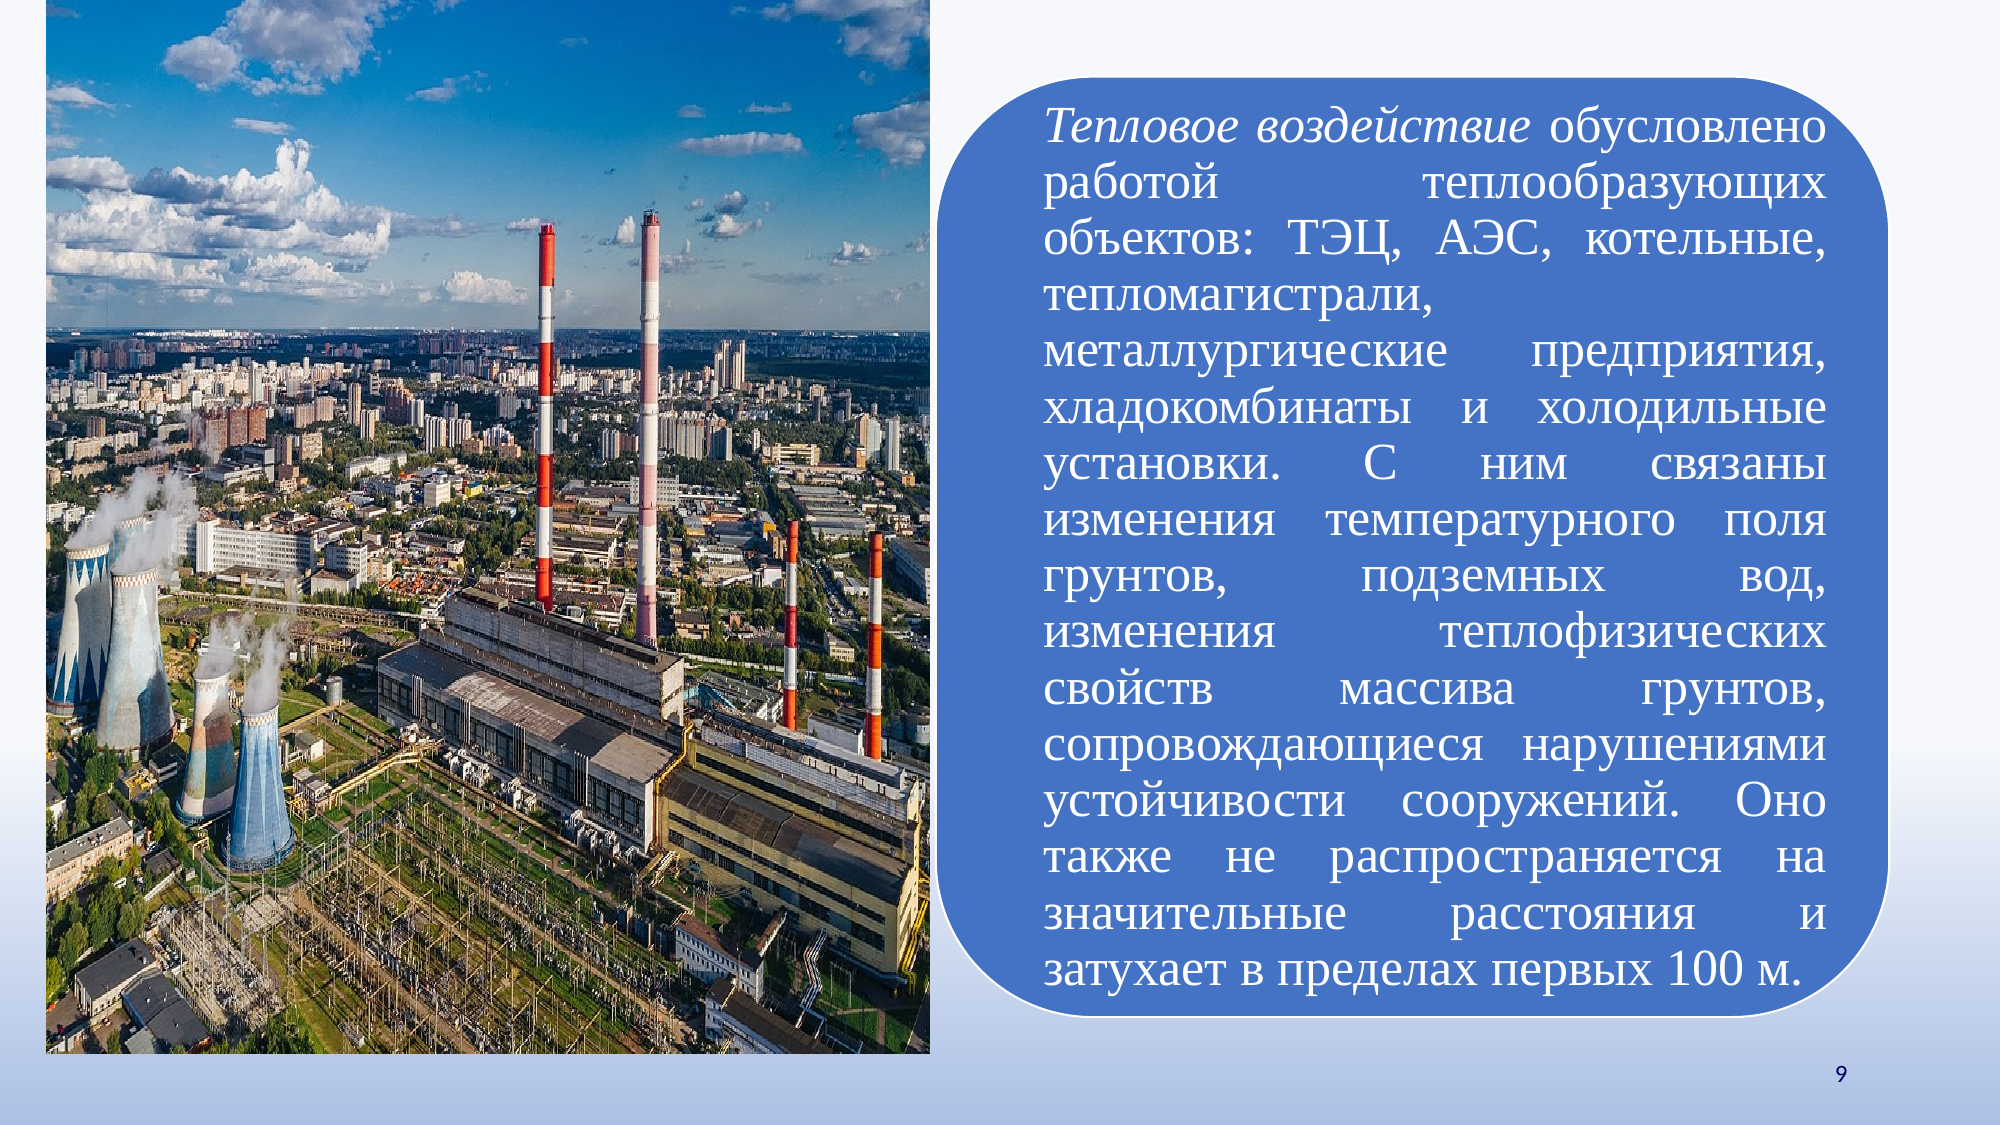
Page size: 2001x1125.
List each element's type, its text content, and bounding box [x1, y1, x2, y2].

slide_number 9 [1412, 1054, 1863, 1103]
picture [46, 0, 930, 1054]
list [935, 40, 1890, 1054]
